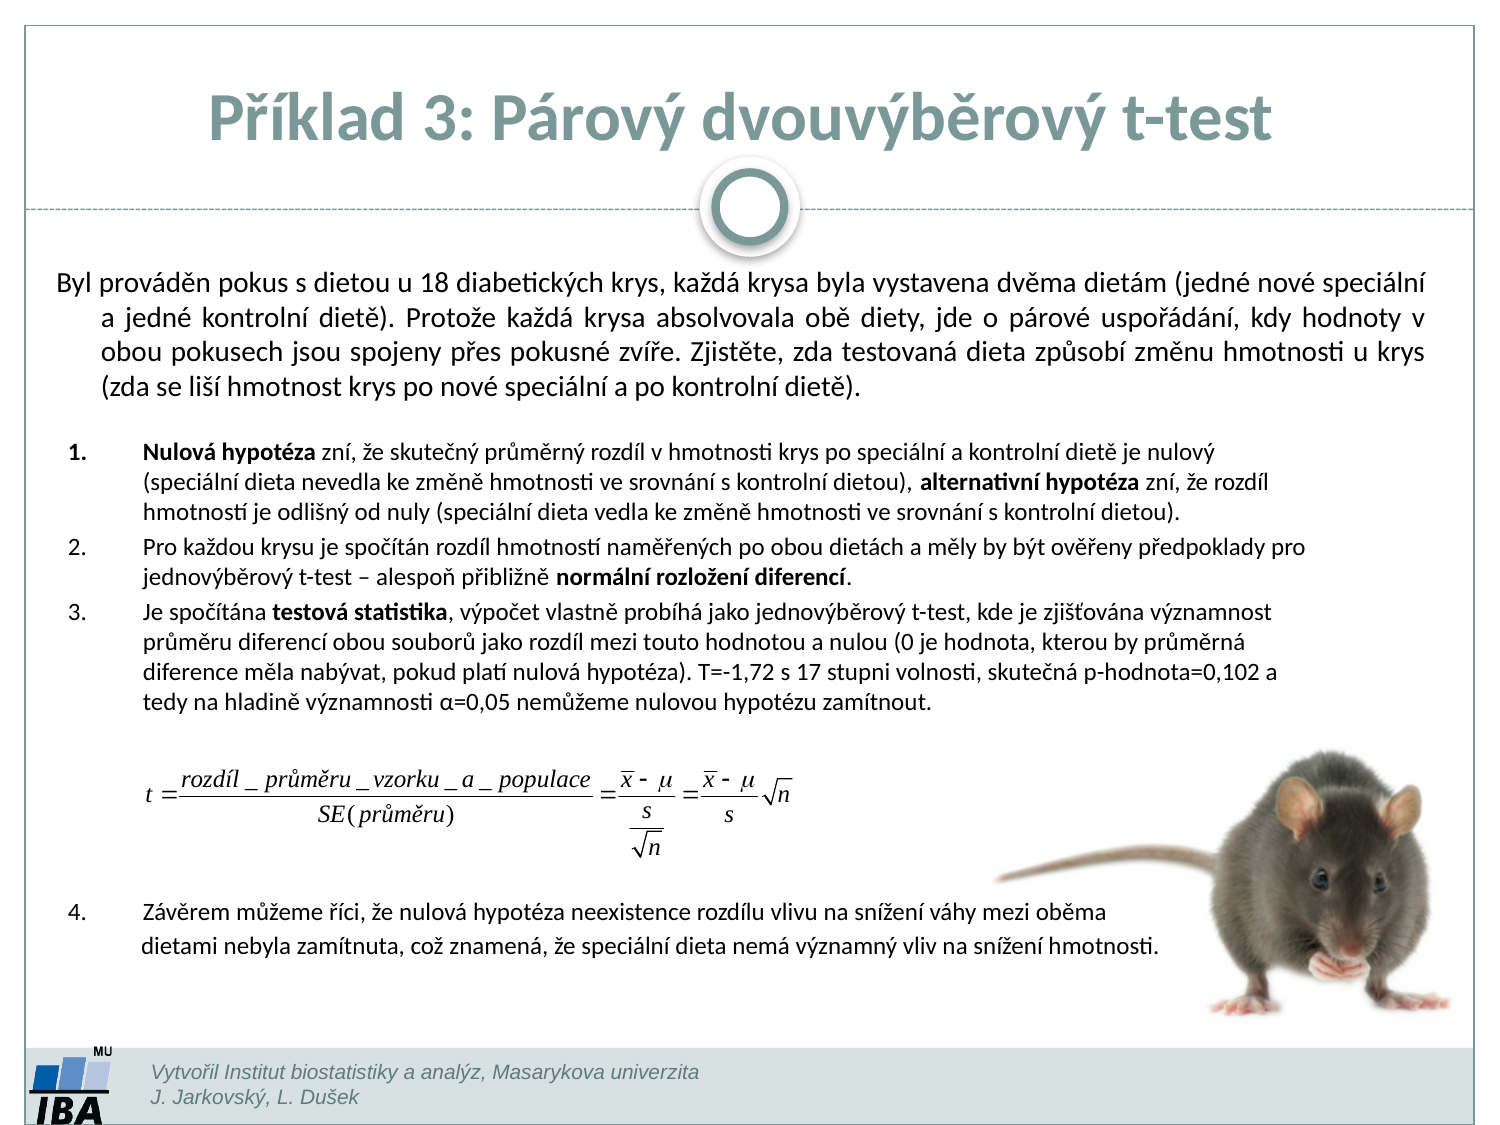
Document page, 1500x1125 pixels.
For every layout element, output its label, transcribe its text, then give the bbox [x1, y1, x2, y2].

text_box Byl prováděn pokus s dietou u 18 diabetických krys, každá krysa byla vystavena dvěma dietám (jedné nové speciální a jedné kontrolní dietě). Protože každá krysa absolvovala obě diety, jde o párové uspořádání, kdy hodnoty v obou pokusech jsou spojeny přes pokusné zvíře. Zjistěte, zda testovaná dieta způsobí změnu hmotnosti u krys (zda se liší hmotnost krys po nové speciální a po kontrolní dietě). [41, 255, 1442, 446]
text_box [64, 30, 1465, 156]
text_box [142, 763, 798, 864]
footer Vytvořil Institut biostatistiky a analýz, Masarykova univerzita J. Jarkovský, L. Dušek [135, 1051, 724, 1112]
title Příklad 3: Párový dvouvýběrový t-test [49, 37, 1450, 163]
text_box Nulová hypotéza zní, že skutečný průměrný rozdíl v hmotnosti krys po speciální a kontrolní dietě je nulový (speciální dieta nevedla ke změně hmotnosti ve srovnání s kontrolní dietou), alternativní hypotéza zní, že rozdíl hmotností je odlišný od nuly (speciální dieta vedla ke změně hmotnosti ve srovnání s kontrolní dietou). Pro každou krysu je spočítán rozdíl hmotností naměřených po obou dietách a měly by být ověřeny předpoklady pro jednovýběrový t-test – alespoň přibližně normální rozložení diferencí. Je spočítána testová statistika, výpočet vlastně probíhá jako jednovýběrový t-test, kde je zjišťována významnost průměru diferencí obou souborů jako rozdíl mezi touto hodnotou a nulou (0 je hodnota, kterou by průměrná diference měla nabývat, pokud platí nulová hypotéza). T=-1,72 s 17 stupni volnosti, skutečná p-hodnota=0,102 a tedy na hladině významnosti α=0,05 nemůžeme nulovou hypotézu zamítnout. Závěrem můžeme říci, že nulová hypotéza neexistence rozdílu vlivu na snížení váhy mezi oběma dietami nebyla zamítnuta, což znamená, že speciální dieta nemá významný vliv na snížení hmotnosti. [53, 393, 1329, 1003]
picture [985, 741, 1459, 1024]
picture [29, 1046, 112, 1125]
